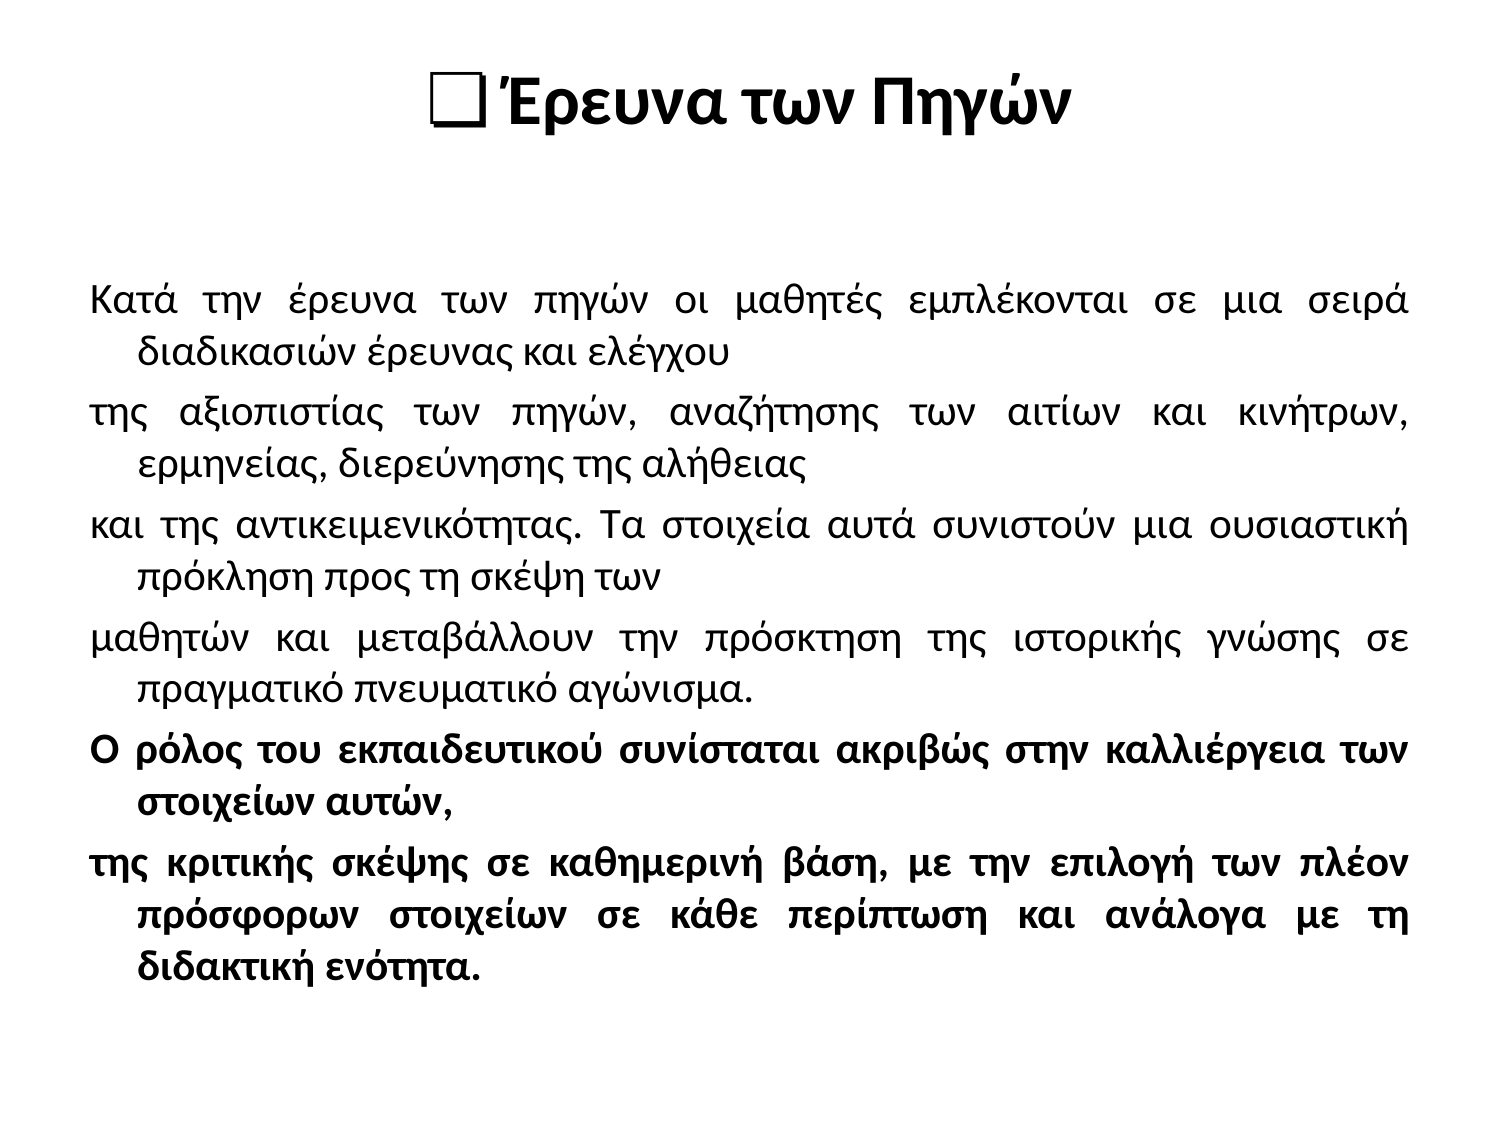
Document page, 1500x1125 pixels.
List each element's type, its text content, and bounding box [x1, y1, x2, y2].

list Κατά την έρευνα των πηγών οι μαθητές εμπλέκονται σε μια σειρά διαδικασιών έρευνας και ελέγχου της αξιοπιστίας των πηγών, αναζήτησης των αιτίων και κινήτρων, ερμηνείας, διερεύνησης της αλήθειας και της αντικειμενικότητας. Τα στοιχεία αυτά συνιστούν μια ουσιαστική πρόκληση προς τη σκέψη των μαθητών και μεταβάλλουν την πρόσκτηση της ιστορικής γνώσης σε πραγματικό πνευματικό αγώνισμα. Ο ρόλος του εκπαιδευτικού συνίσταται ακριβώς στην καλλιέργεια των στοιχείων αυτών, της κριτικής σκέψης σε καθημερινή βάση, με την επιλογή των πλέον πρόσφορων στοιχείων σε κάθε περίπτωση και ανάλογα με τη διδακτική ενότητα. [75, 262, 1425, 1005]
title ❏ Έρευνα των Πηγών [75, 45, 1425, 233]
